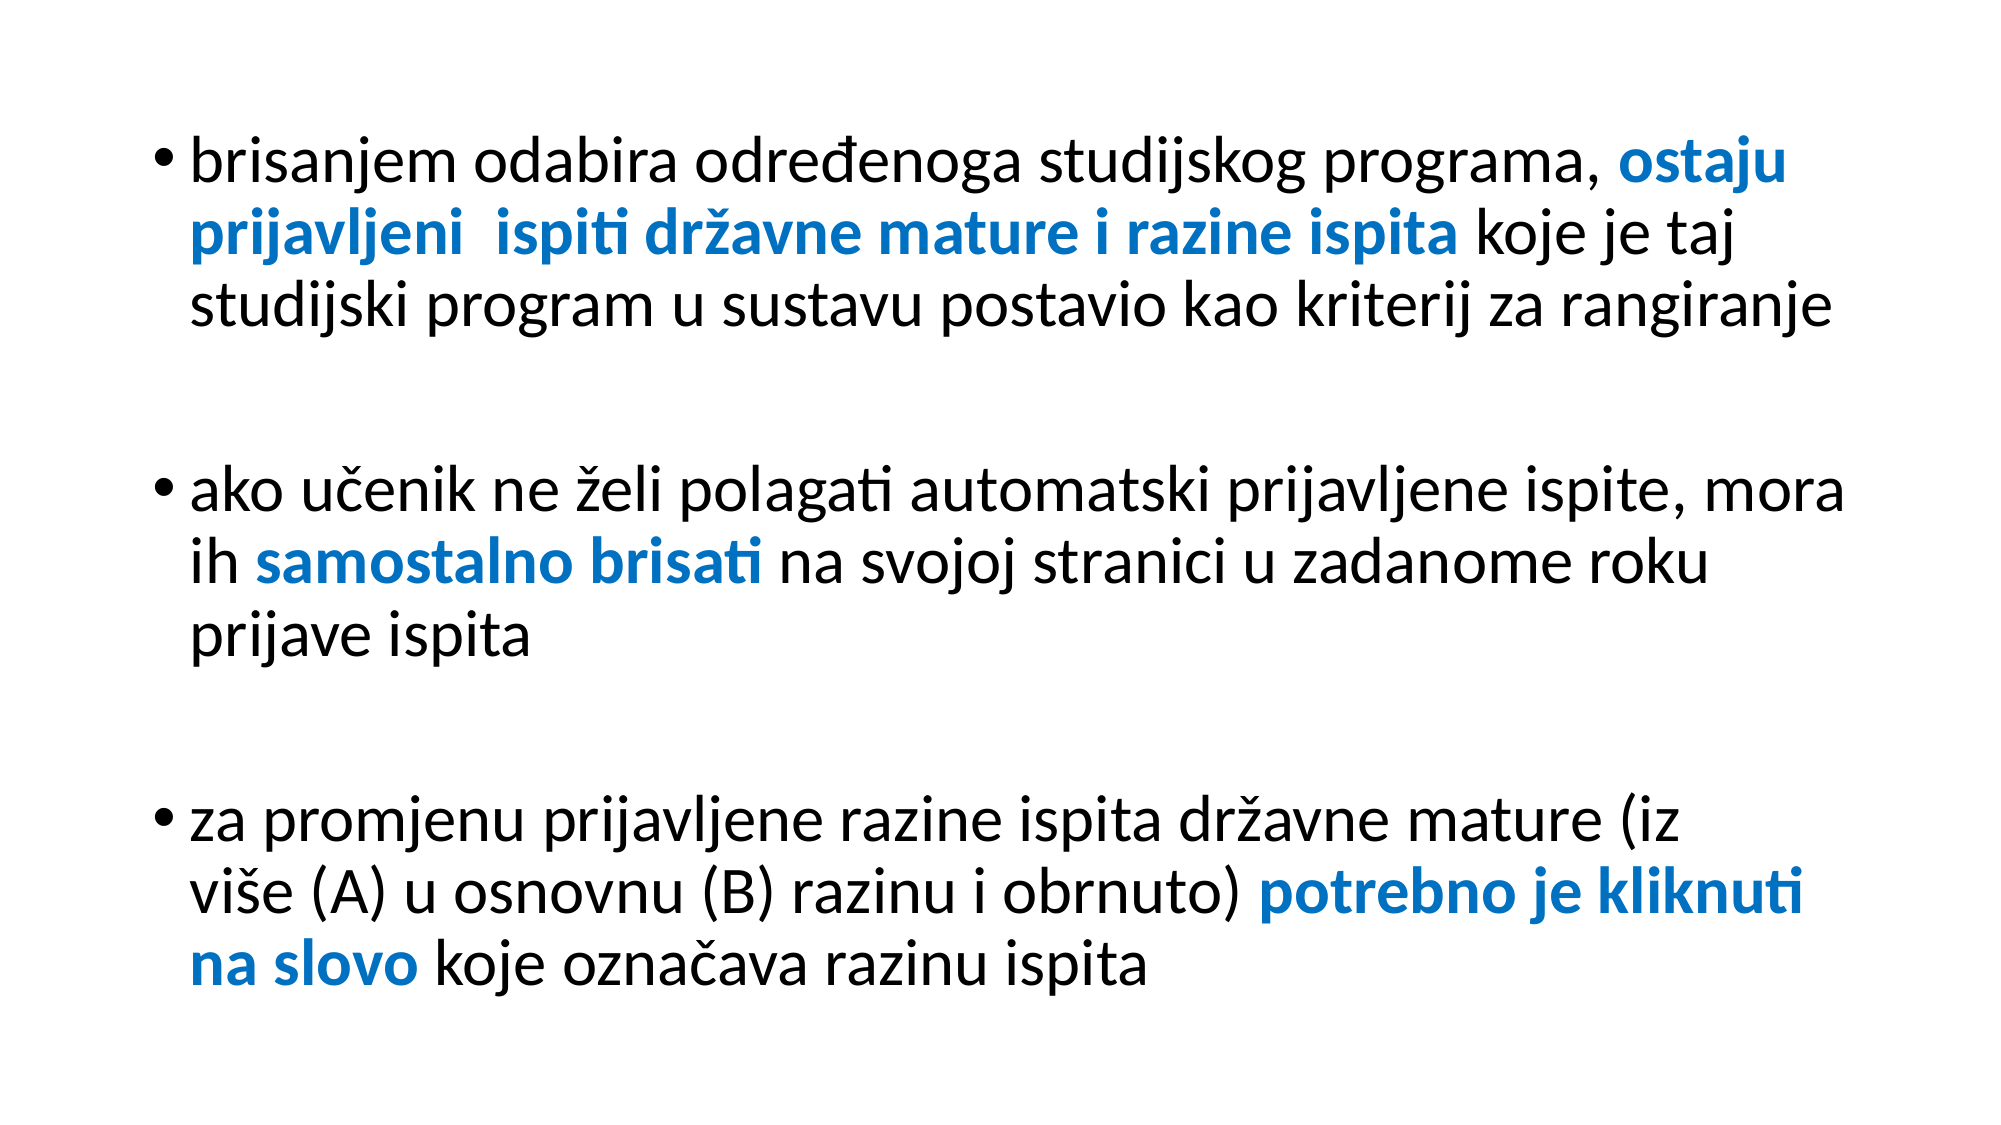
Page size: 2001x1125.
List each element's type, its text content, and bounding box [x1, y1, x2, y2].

list brisanjem odabira određenoga studijskog programa, ostaju prijavljeni ispiti državne mature i razine ispita koje je taj studijski program u sustavu postavio kao kriterij za rangiranje ako učenik ne želi polagati automatski prijavljene ispite, mora ih samostalno brisati na svojoj stranici u zadanome roku prijave ispita za promjenu prijavljene razine ispita državne mature (iz više (A) u osnovnu (B) razinu i obrnuto) potrebno je kliknuti na slovo koje označava razinu ispita [137, 116, 1863, 1014]
